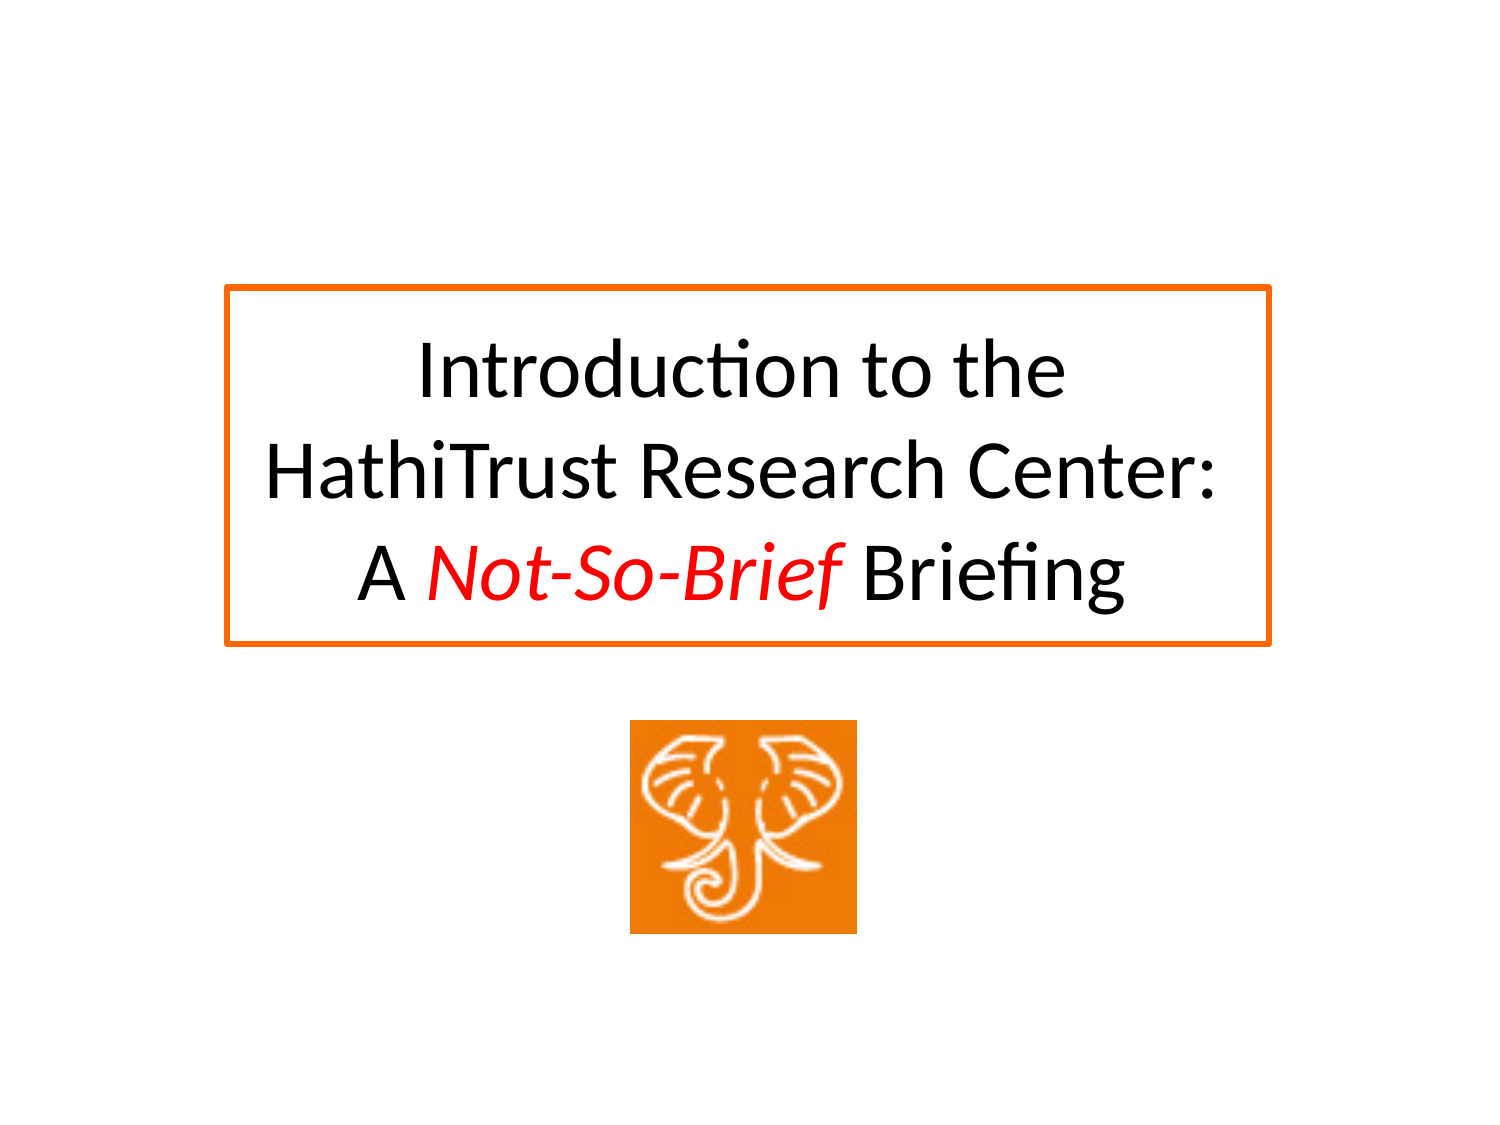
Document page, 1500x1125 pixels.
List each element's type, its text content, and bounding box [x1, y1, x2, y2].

picture [630, 720, 857, 934]
title Introduction to the HathiTrust Research Center: A Not-So-Brief Briefing [243, 303, 1242, 627]
